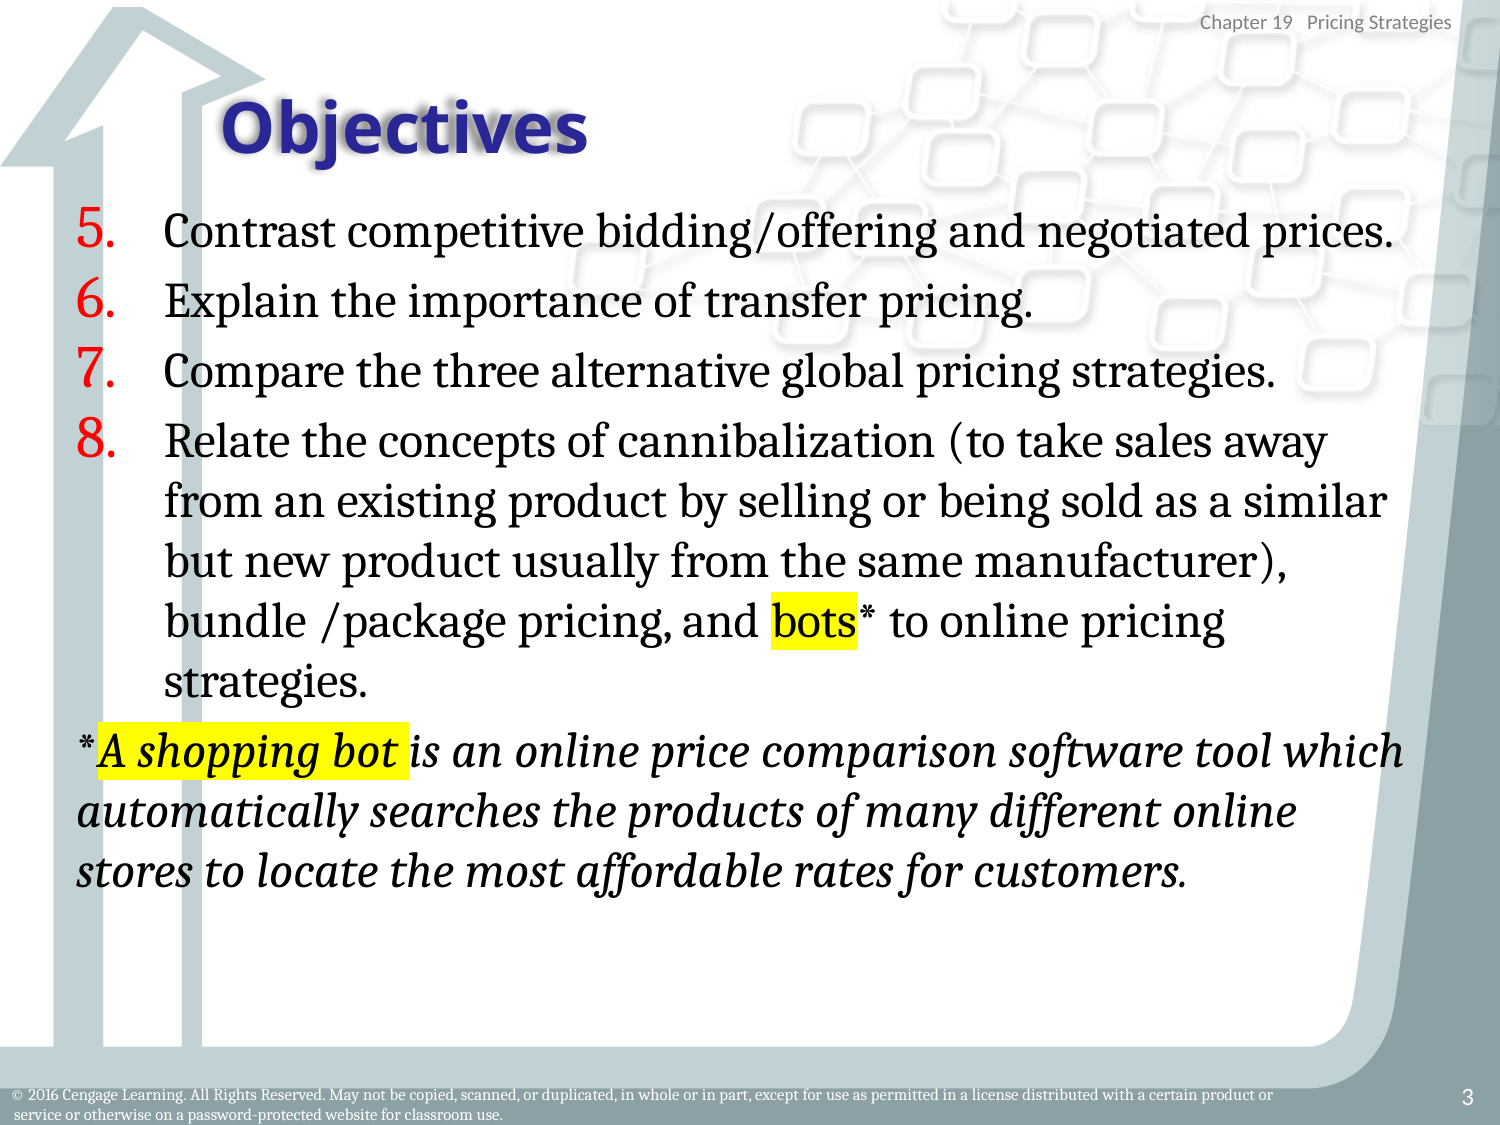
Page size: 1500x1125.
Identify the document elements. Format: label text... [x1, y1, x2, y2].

slide_number 3 [1139, 1065, 1490, 1125]
title Objectives [204, 45, 1416, 189]
picture [0, 0, 1500, 1125]
list Contrast competitive bidding/offering and negotiated prices. Explain the importance of transfer pricing. Compare the three alternative global pricing strategies. Relate the concepts of cannibalization (to take sales away from an existing product by selling or being sold as a similar but new product usually from the same manufacturer), bundle /package pricing, and bots* to online pricing strategies. *A shopping bot is an online price comparison software tool which automatically searches the products of many different online stores to locate the most affordable rates for customers. [61, 189, 1436, 981]
